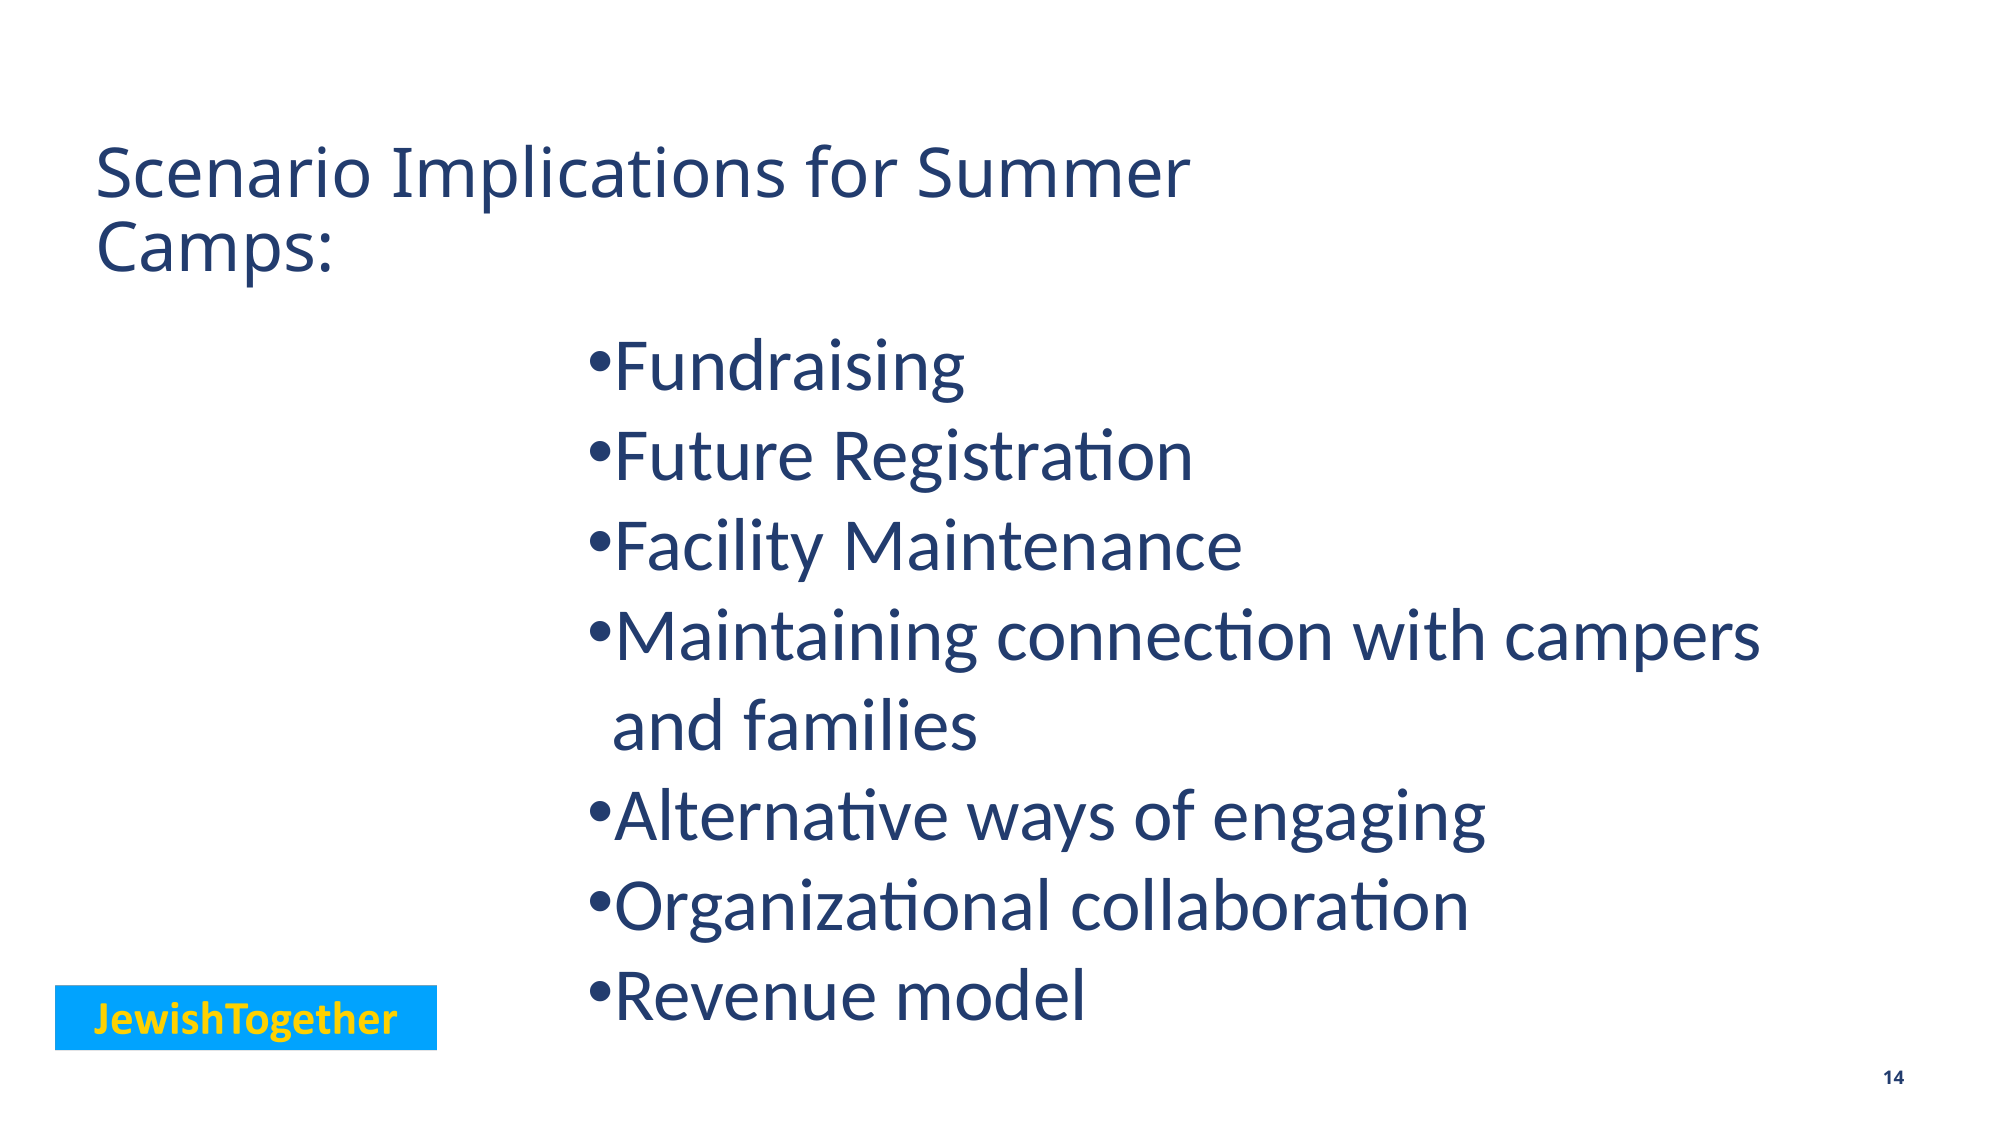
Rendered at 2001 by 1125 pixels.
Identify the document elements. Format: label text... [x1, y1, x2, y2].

title Scenario Implications for Summer Camps: [80, 130, 1318, 413]
picture [54, 974, 437, 1075]
slide_number 14 [1807, 1048, 1920, 1109]
text_box Fundraising Future Registration Facility Maintenance Maintaining connection with campers and families Alternative ways of engaging Organizational collaboration Revenue model [573, 308, 1808, 1094]
